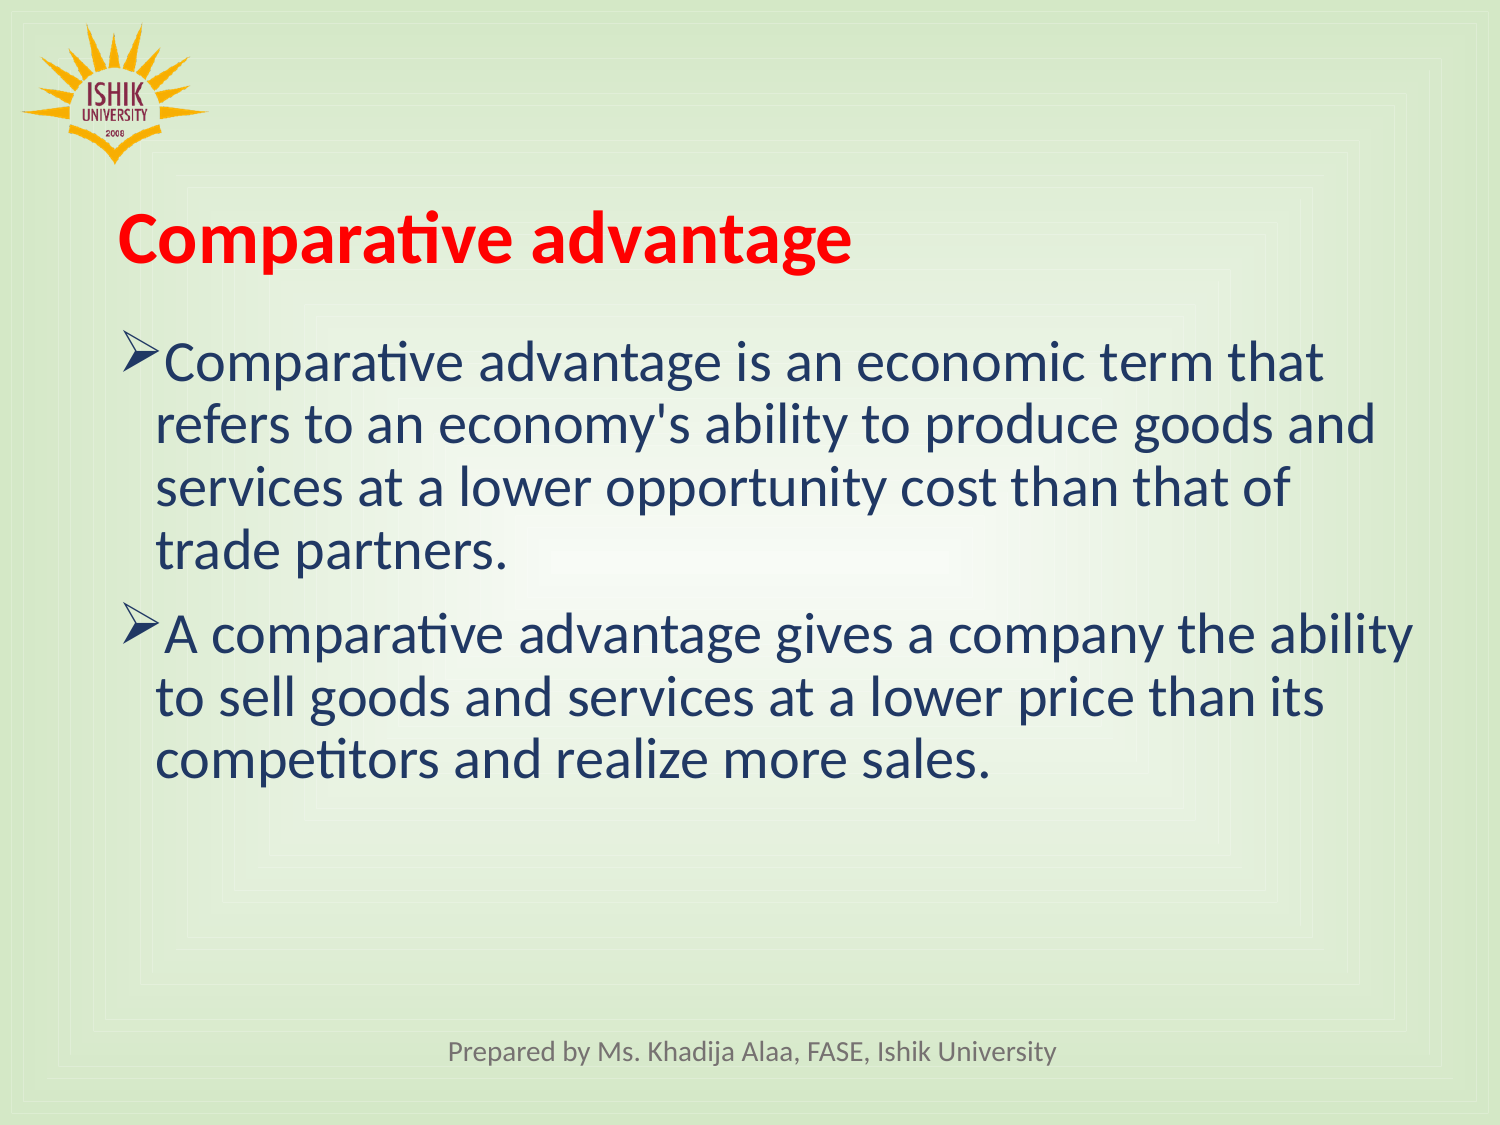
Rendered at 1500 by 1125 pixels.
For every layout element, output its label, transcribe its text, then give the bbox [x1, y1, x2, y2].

footer Prepared by Ms. Khadija Alaa, FASE, Ishik University [260, 1025, 1271, 1115]
picture [20, 22, 209, 165]
title Comparative advantage [103, 176, 1397, 323]
list Comparative advantage is an economic term that refers to an economy's ability to produce goods and services at a lower opportunity cost than that of trade partners. A comparative advantage gives a company the ability to sell goods and services at a lower price than its competitors and realize more sales. [103, 323, 1437, 964]
